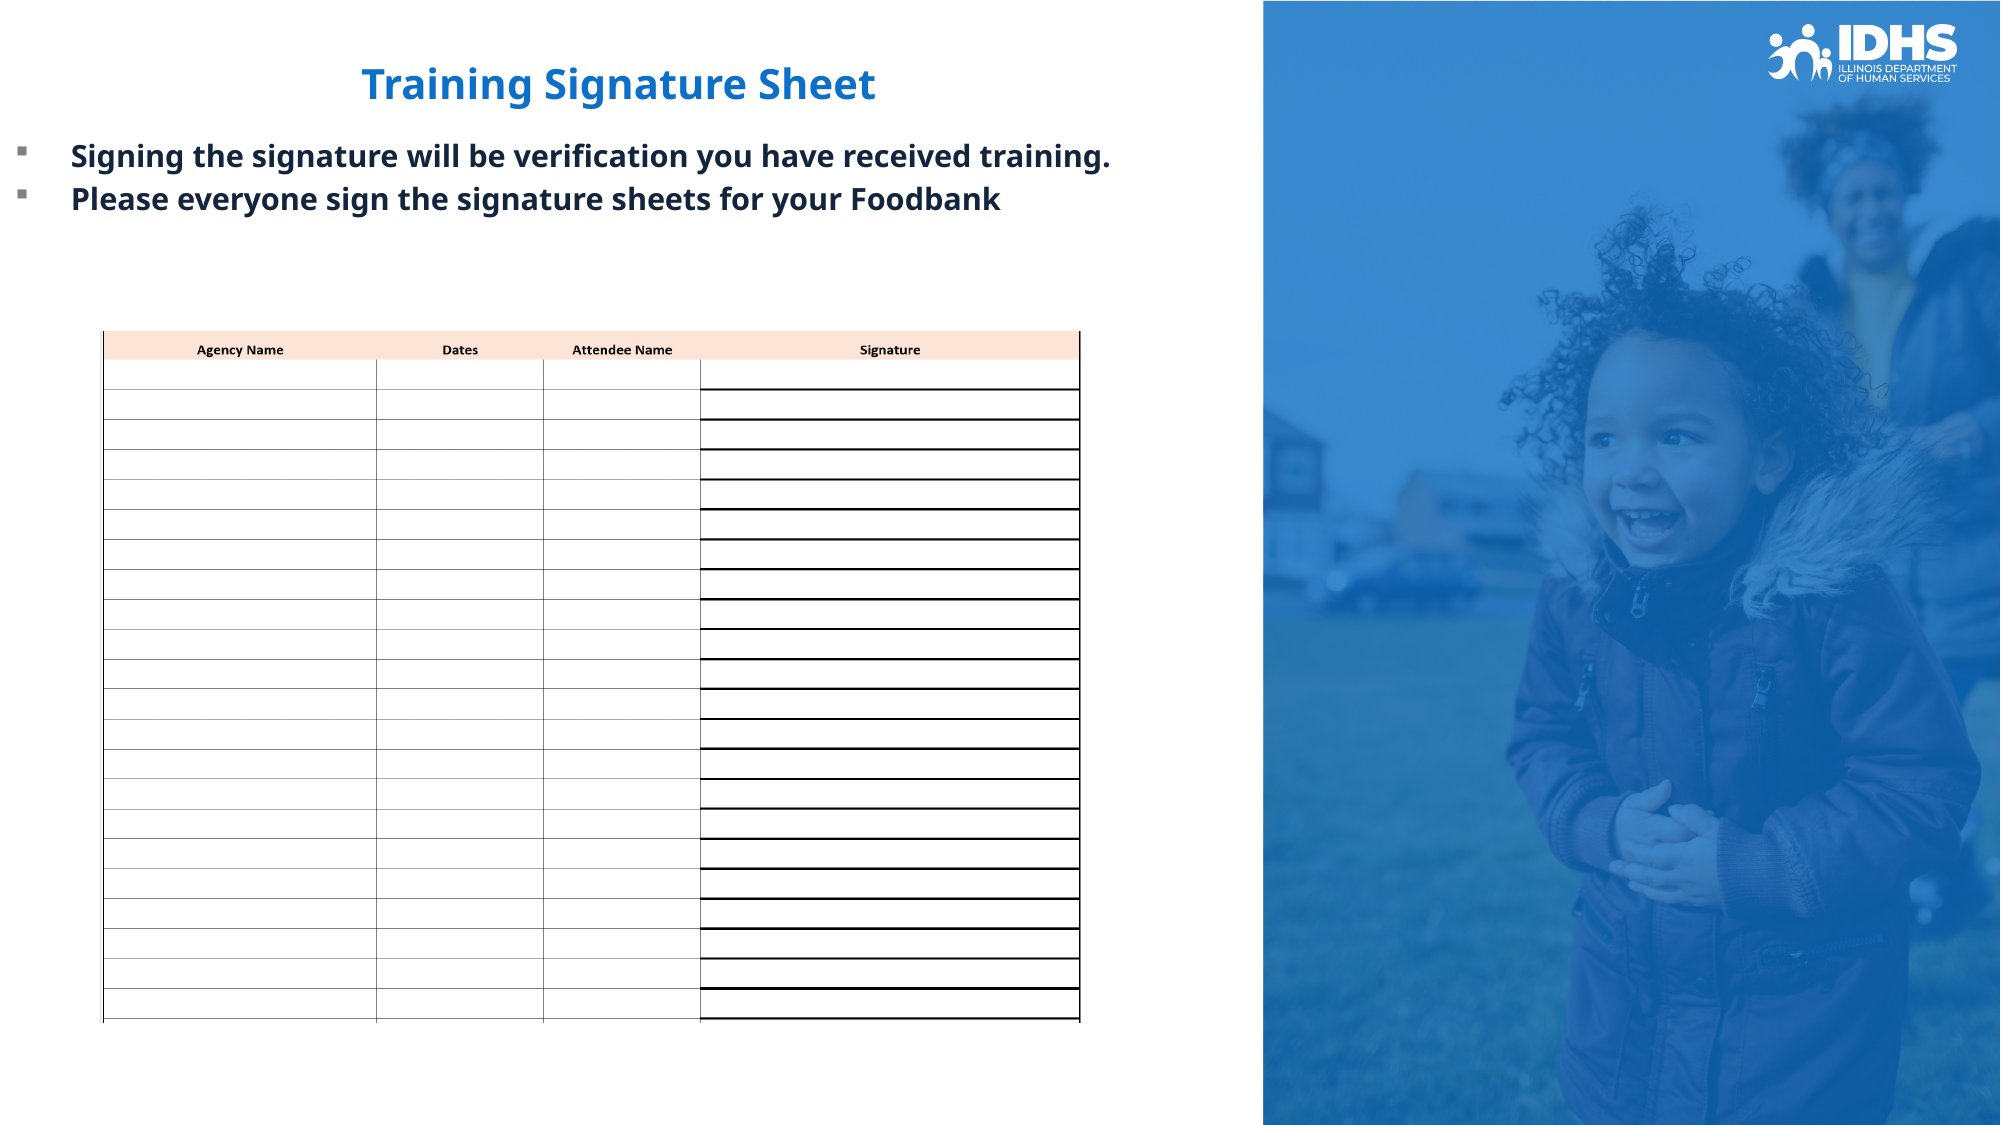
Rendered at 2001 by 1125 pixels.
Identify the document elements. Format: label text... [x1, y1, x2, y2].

title Training Signature Sheet [43, 24, 1195, 148]
list Signing the signature will be verification you have received training. Please everyone sign the signature sheets for your Foodbank [0, 129, 99, 253]
picture [99, 331, 1083, 1023]
picture [1768, 24, 1957, 82]
text_box [99, 112, 1450, 283]
